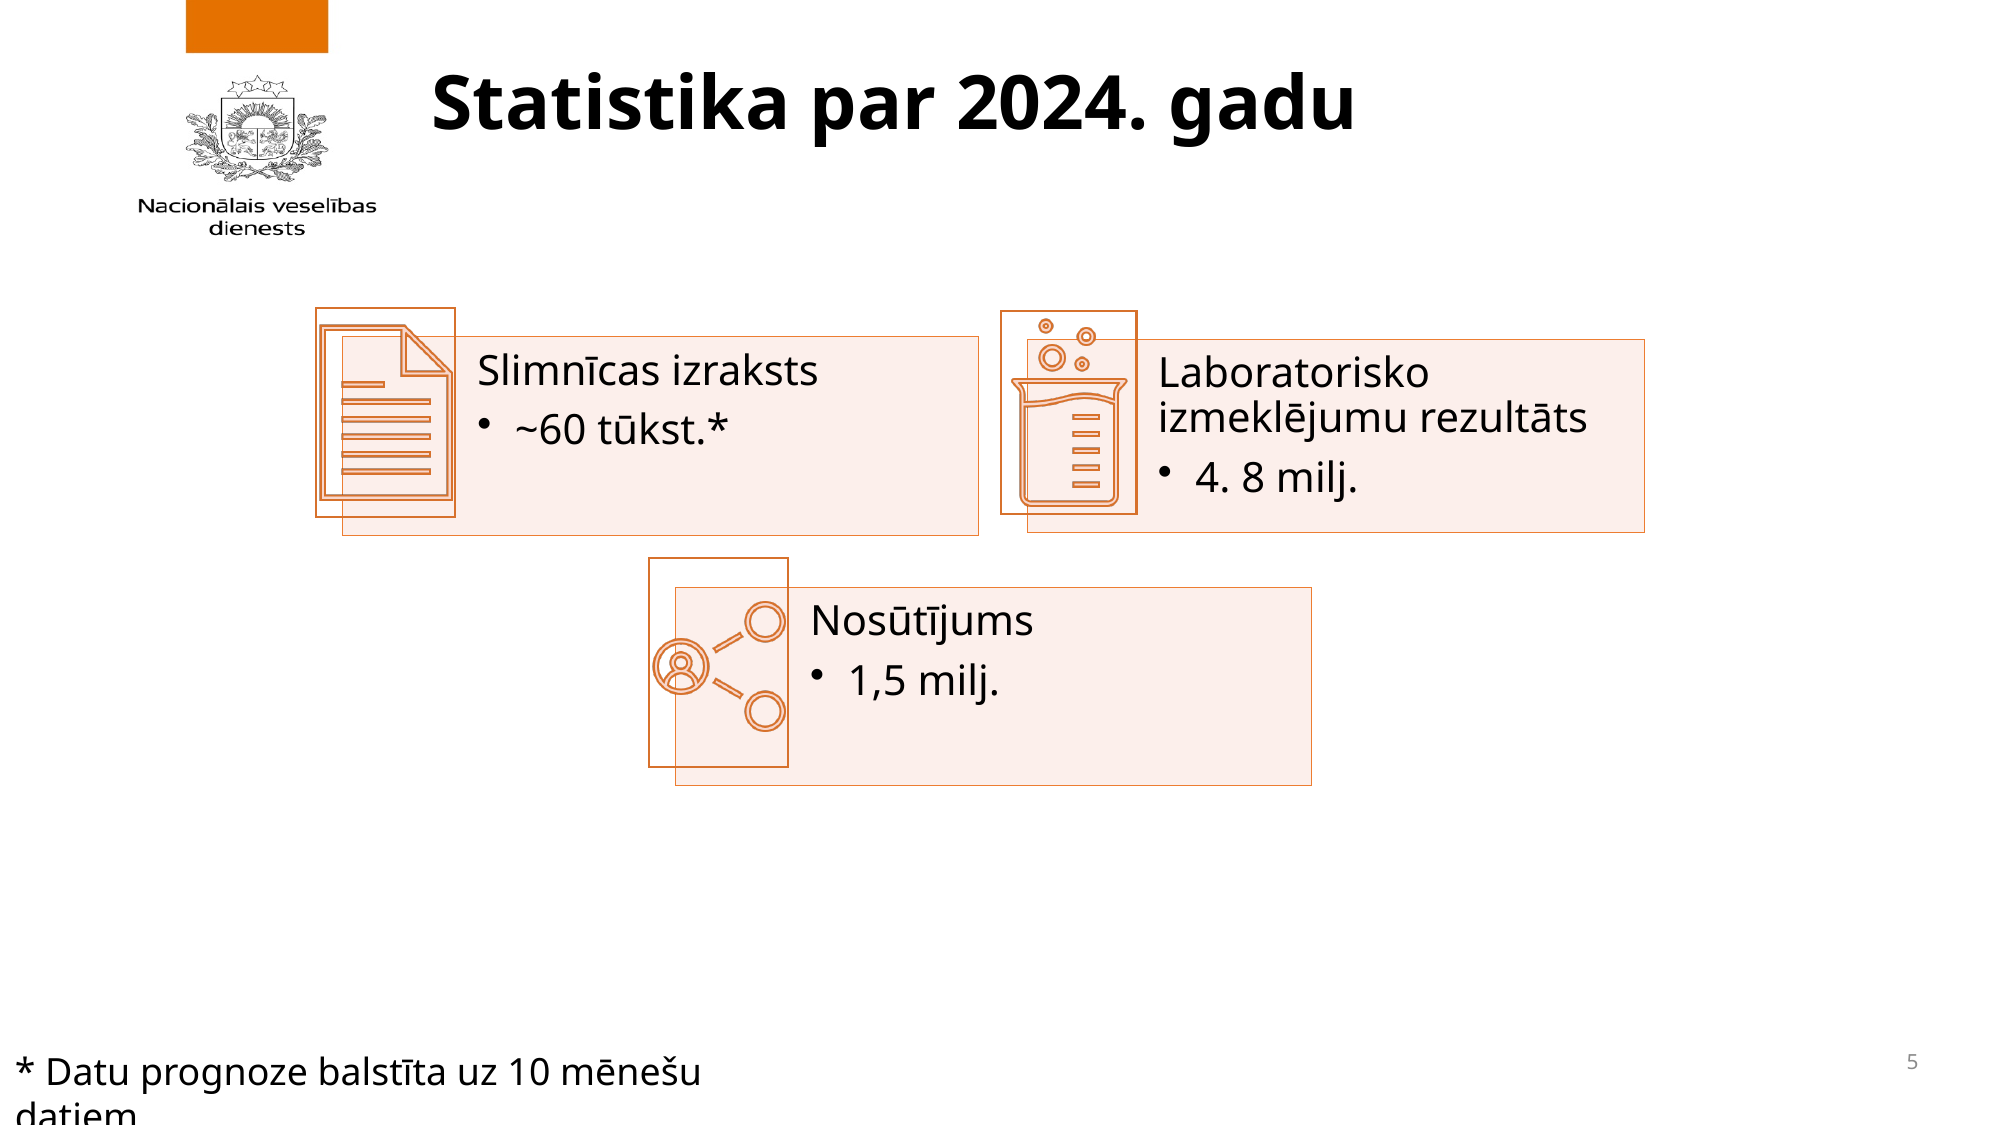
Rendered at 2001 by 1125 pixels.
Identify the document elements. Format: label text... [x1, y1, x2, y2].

text_box * Datu prognoze balstīta uz 10 mēnešu datiem [0, 1040, 802, 1125]
picture [64, 0, 450, 321]
title Statistika par 2024. gadu [416, 57, 1750, 228]
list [254, 307, 1707, 786]
slide_number 5 [1866, 1037, 1934, 1088]
